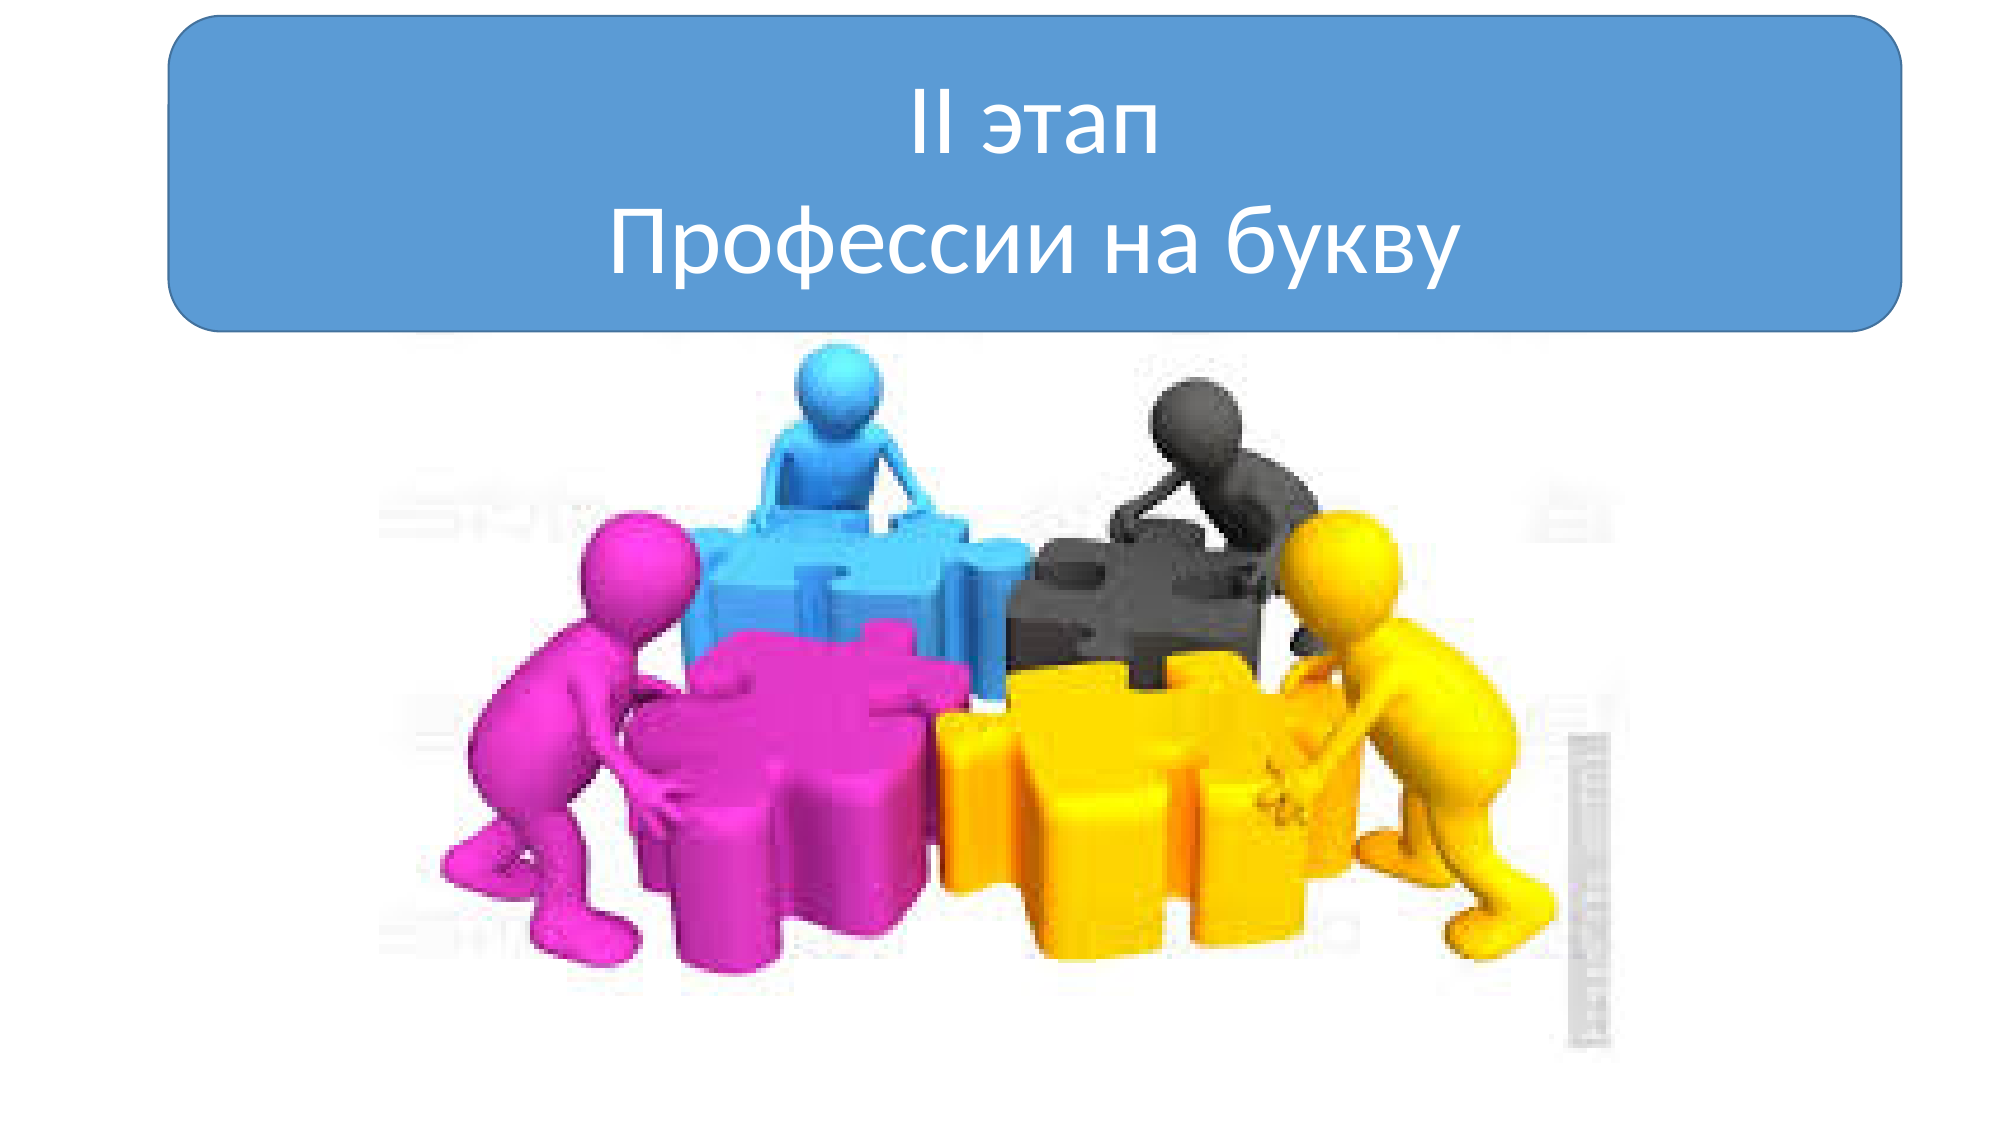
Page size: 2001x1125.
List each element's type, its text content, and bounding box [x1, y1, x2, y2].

picture [379, 165, 1630, 1063]
text_box II этап Профессии на букву [167, 14, 1903, 333]
